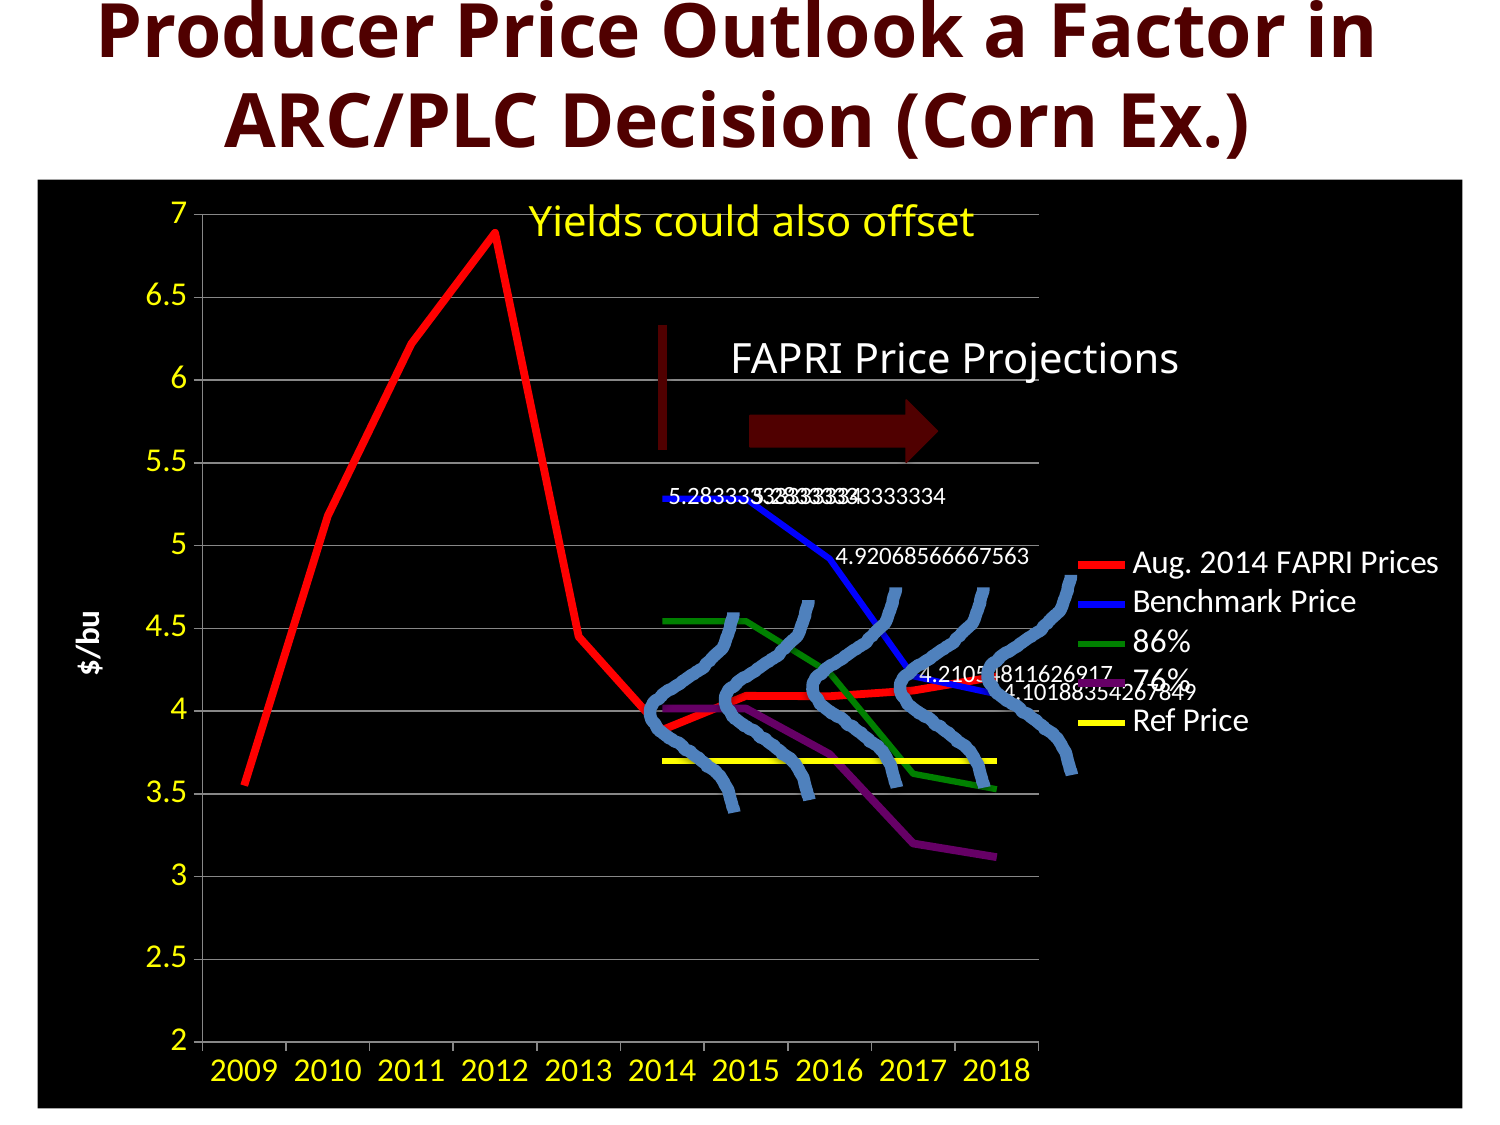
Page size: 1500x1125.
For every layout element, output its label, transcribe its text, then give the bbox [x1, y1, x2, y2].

chart [37, 179, 1463, 1109]
text_box Producer Price Outlook a Factor in ARC/PLC Decision (Corn Ex.) [12, 0, 1463, 163]
